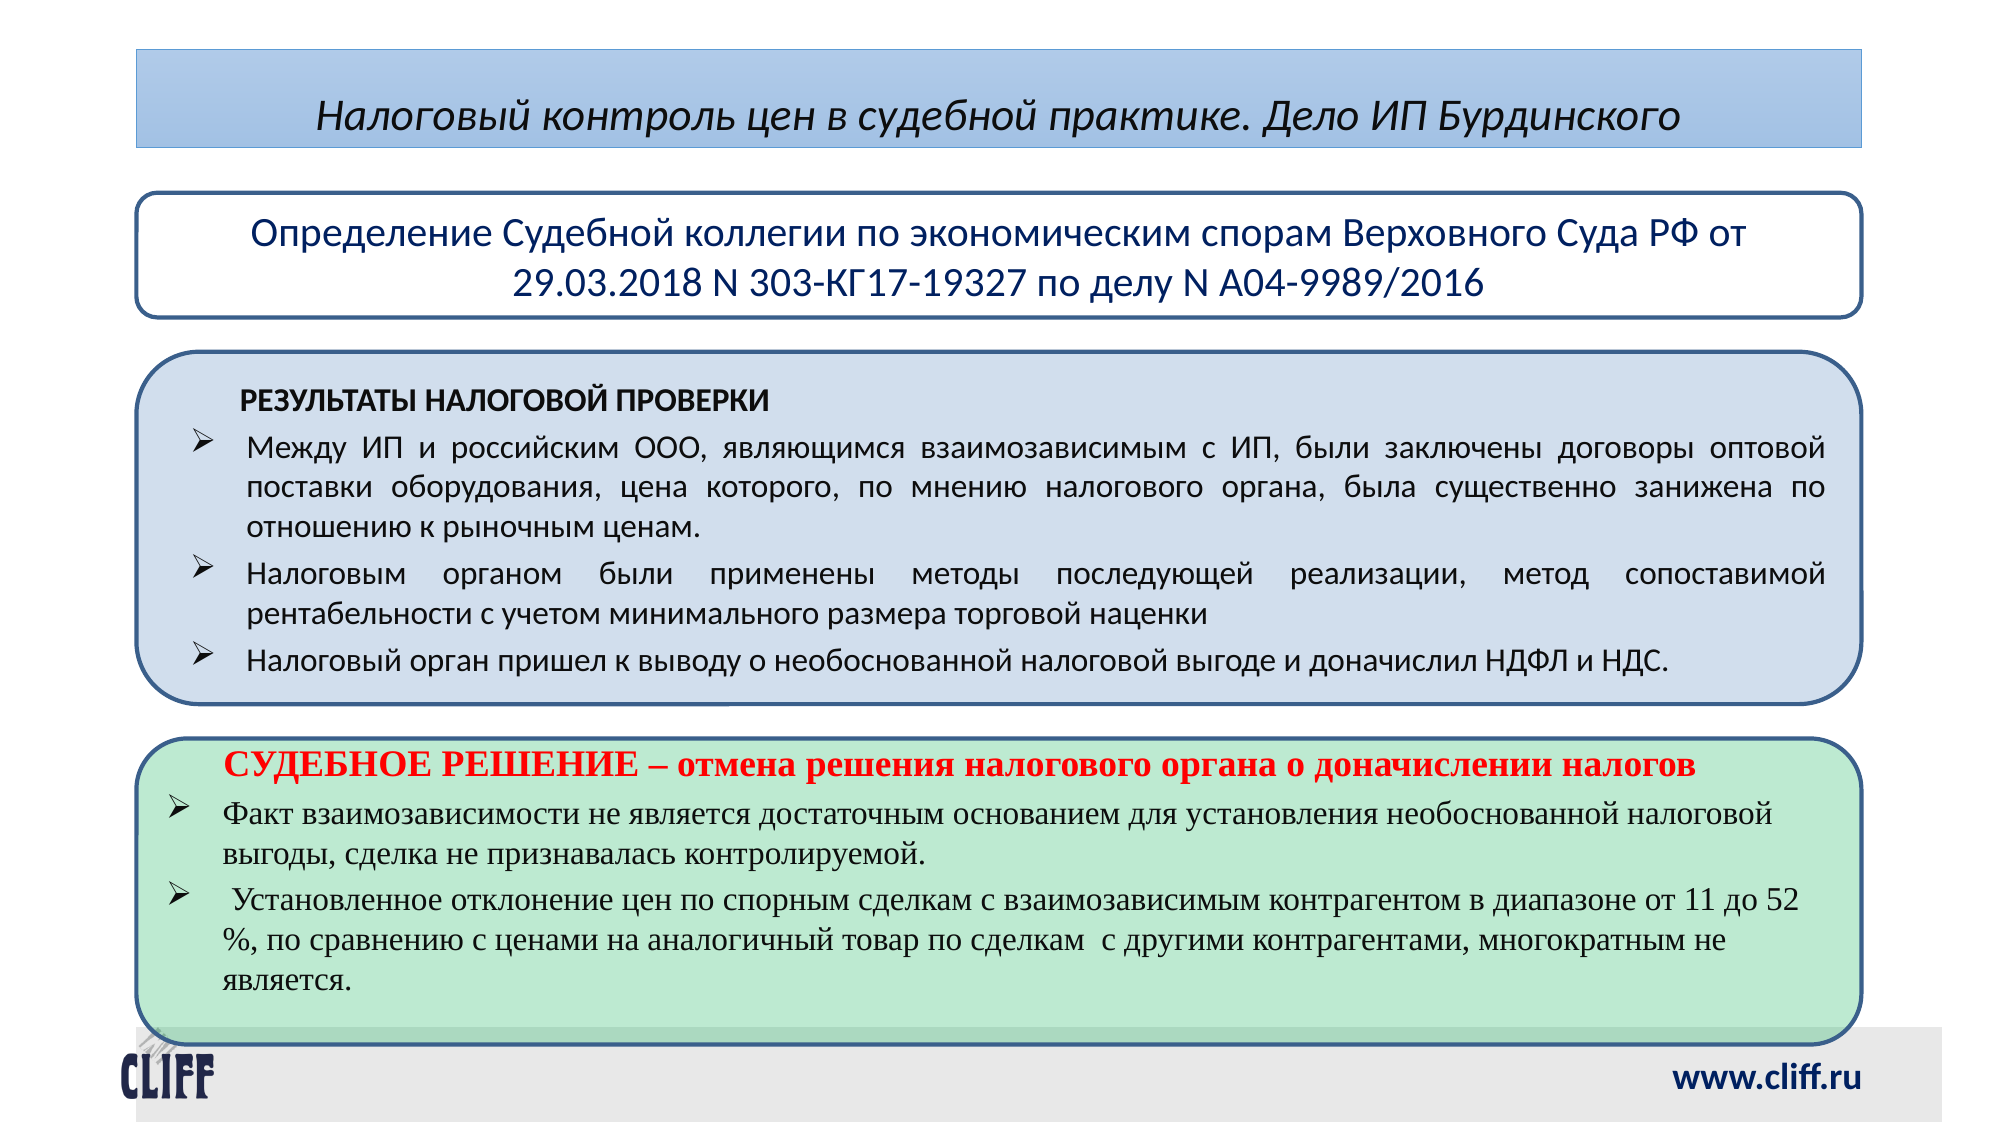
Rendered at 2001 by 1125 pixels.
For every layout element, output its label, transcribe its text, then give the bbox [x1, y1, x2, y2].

text_box Определение Судебной коллегии по экономическим спорам Верховного Суда РФ от 29.03.2018 N 303-КГ17-19327 по делу N А04-9989/2016 [136, 192, 1862, 318]
text_box РЕЗУЛЬТАТЫ НАЛОГОВОЙ ПРОВЕРКИ Между ИП и российским ООО, являющимся взаимозависимым с ИП, были заключены договоры оптовой поставки оборудования, цена которого, по мнению налогового органа, была существенно занижена по отношению к рыночным ценам. Налоговым органом были применены методы последующей реализации, метод сопоставимой рентабельности с учетом минимального размера торговой наценки Налоговый орган пришел к выводу о необоснованной налоговой выгоде и доначислил НДФЛ и НДС. [136, 351, 1862, 705]
text_box Налоговый контроль цен в судебной практике. Дело ИП Бурдинского [136, 49, 1862, 148]
text_box СУДЕБНОЕ РЕШЕНИЕ – отмена решения налогового органа о доначислении налогов Факт взаимозависимости не является достаточным основанием для установления необоснованной налоговой выгоды, сделка не признавалась контролируемой. Установленное отклонение цен по спорным сделкам с взаимозависимым контрагентом в диапазоне от 11 до 52 %, по сравнению с ценами на аналогичный товар по сделкам с другими контрагентами, многократным не является. [136, 738, 1862, 1027]
picture [121, 1027, 1942, 1122]
